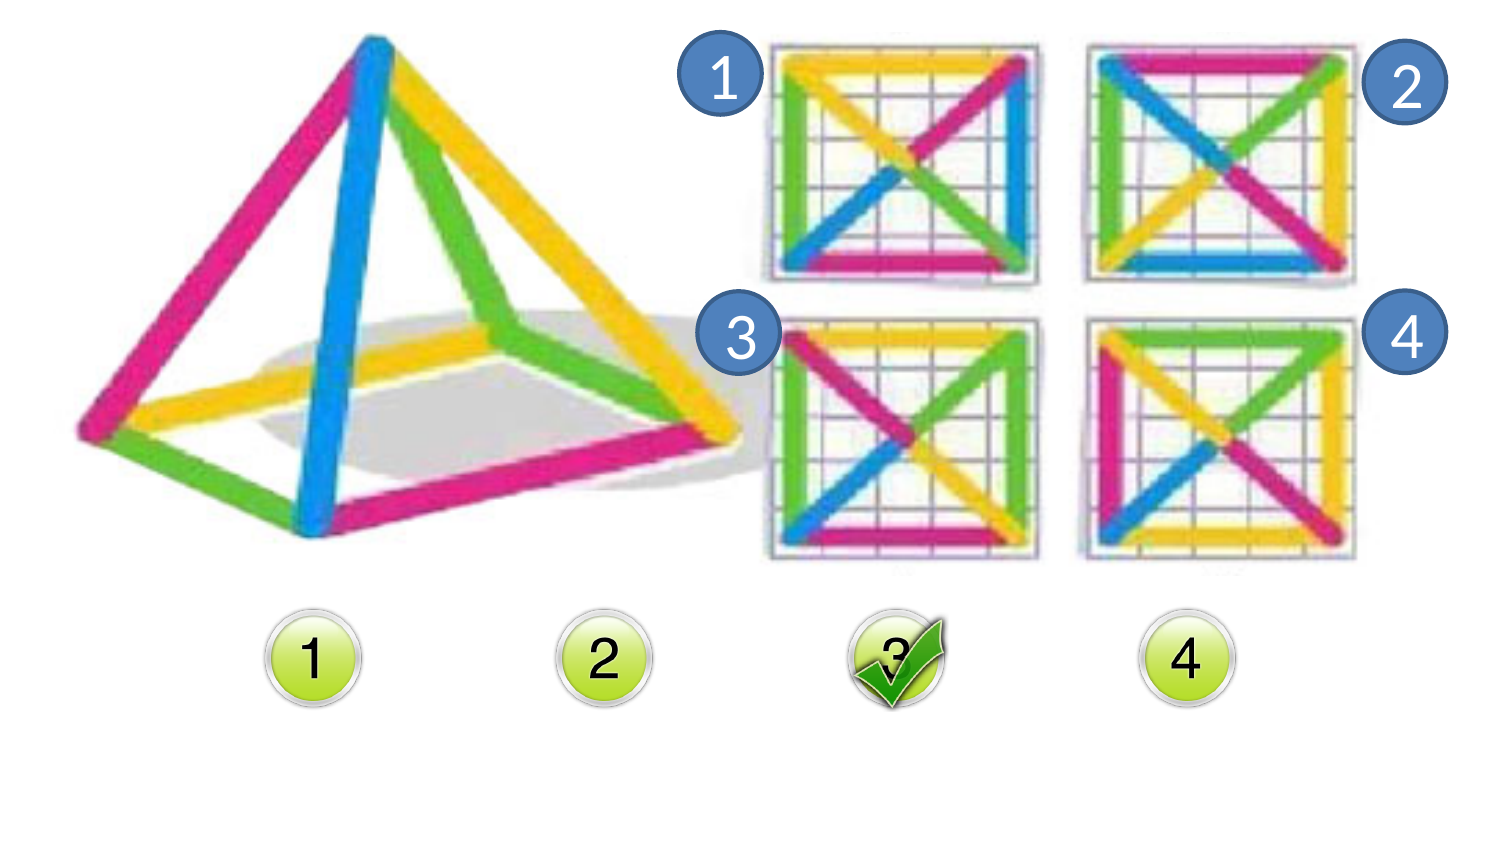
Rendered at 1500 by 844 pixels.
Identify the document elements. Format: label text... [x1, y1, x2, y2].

picture [1134, 605, 1240, 712]
picture [52, 31, 1381, 576]
text_box 4 [1385, 288, 1449, 376]
picture [260, 605, 366, 712]
picture [551, 605, 657, 712]
picture [842, 605, 949, 712]
text_box 2 [1385, 38, 1449, 126]
